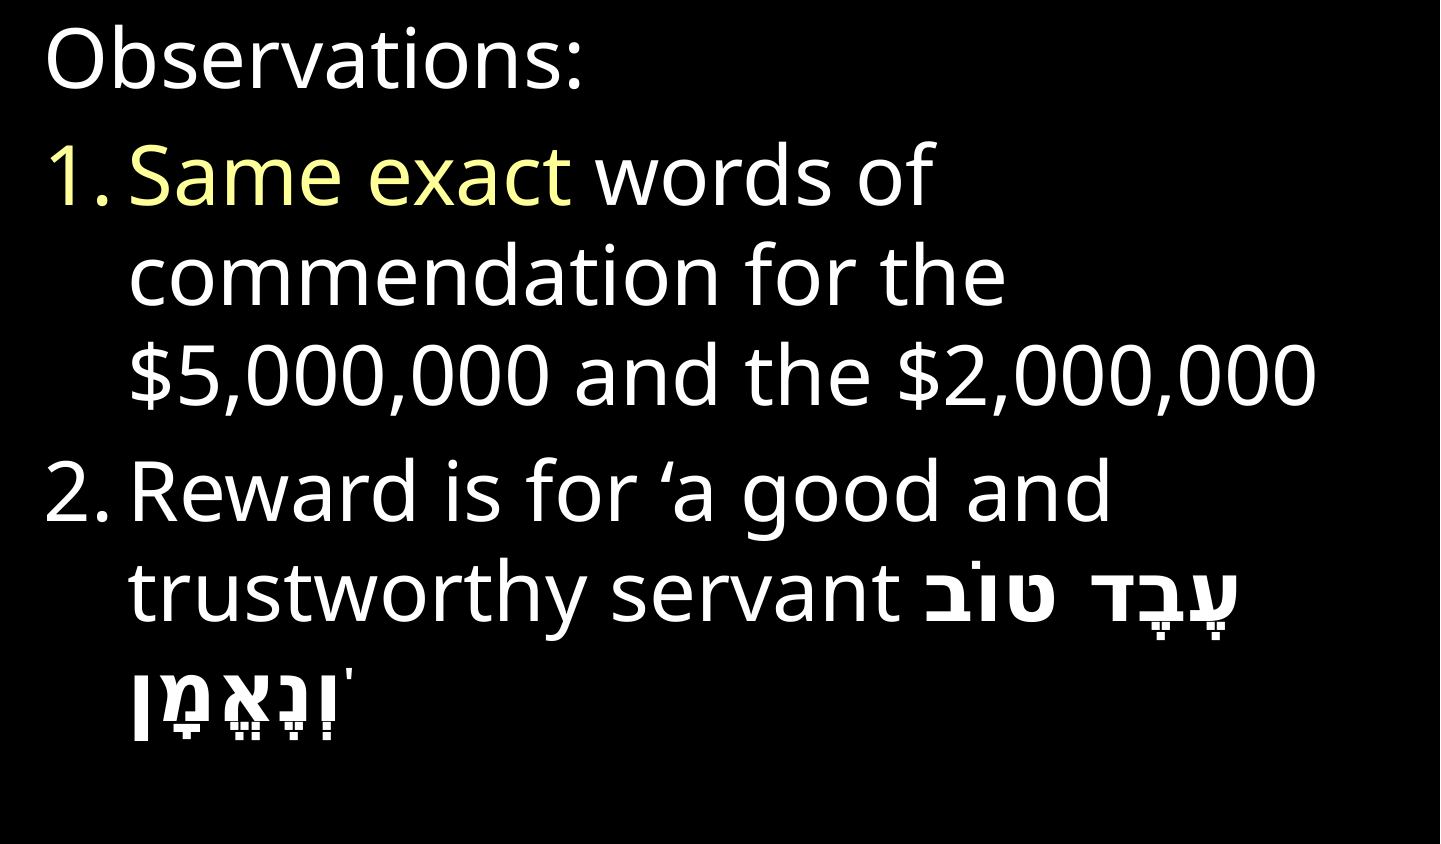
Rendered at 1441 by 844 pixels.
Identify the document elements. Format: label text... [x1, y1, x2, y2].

subtitle Observations: Same exact words of commendation for the $5,000,000 and the $2,000,000 Reward is for ‘a good and trustworthy servant עֶבֶד טוֹב וְנֶאֱמָן' [32, 0, 1408, 844]
